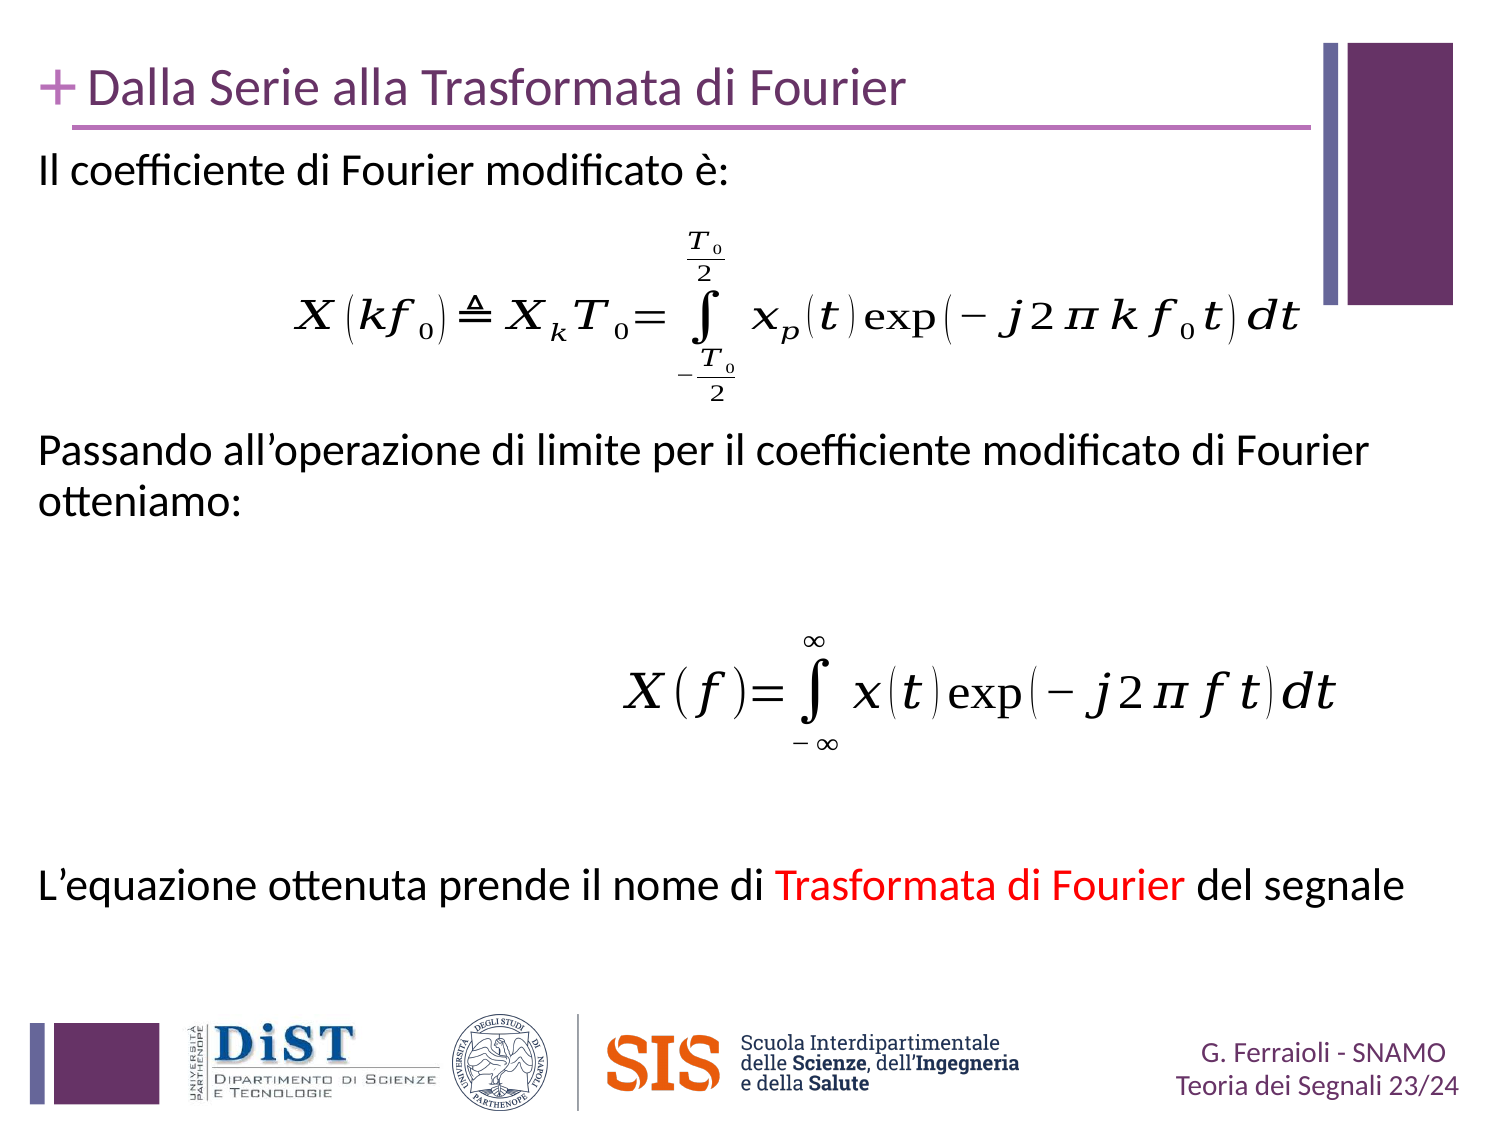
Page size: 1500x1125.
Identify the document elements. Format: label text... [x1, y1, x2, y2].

picture [170, 1014, 1019, 1112]
text_box Il coefficiente di Fourier modificato è: [23, 137, 1453, 204]
title Dalla Serie alla Trasformata di Fourier [72, 49, 1312, 128]
